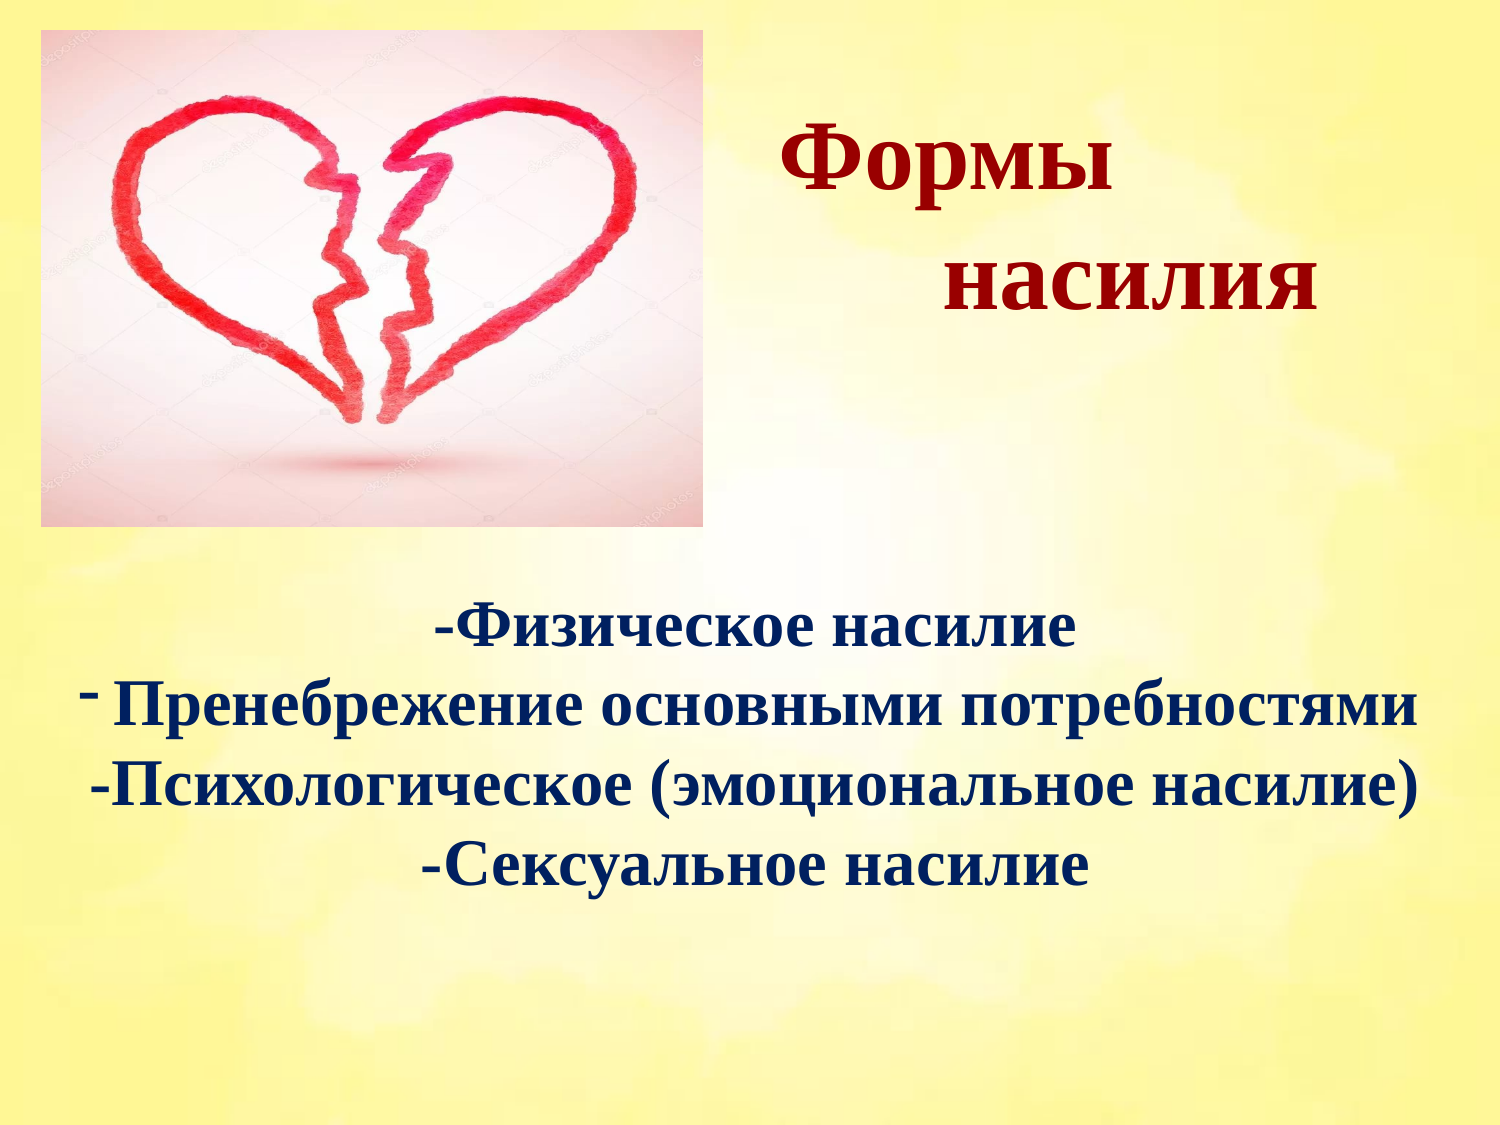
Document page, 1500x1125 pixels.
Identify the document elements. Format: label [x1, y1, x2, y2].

picture [41, 30, 703, 528]
list [0, 0, 1500, 1125]
